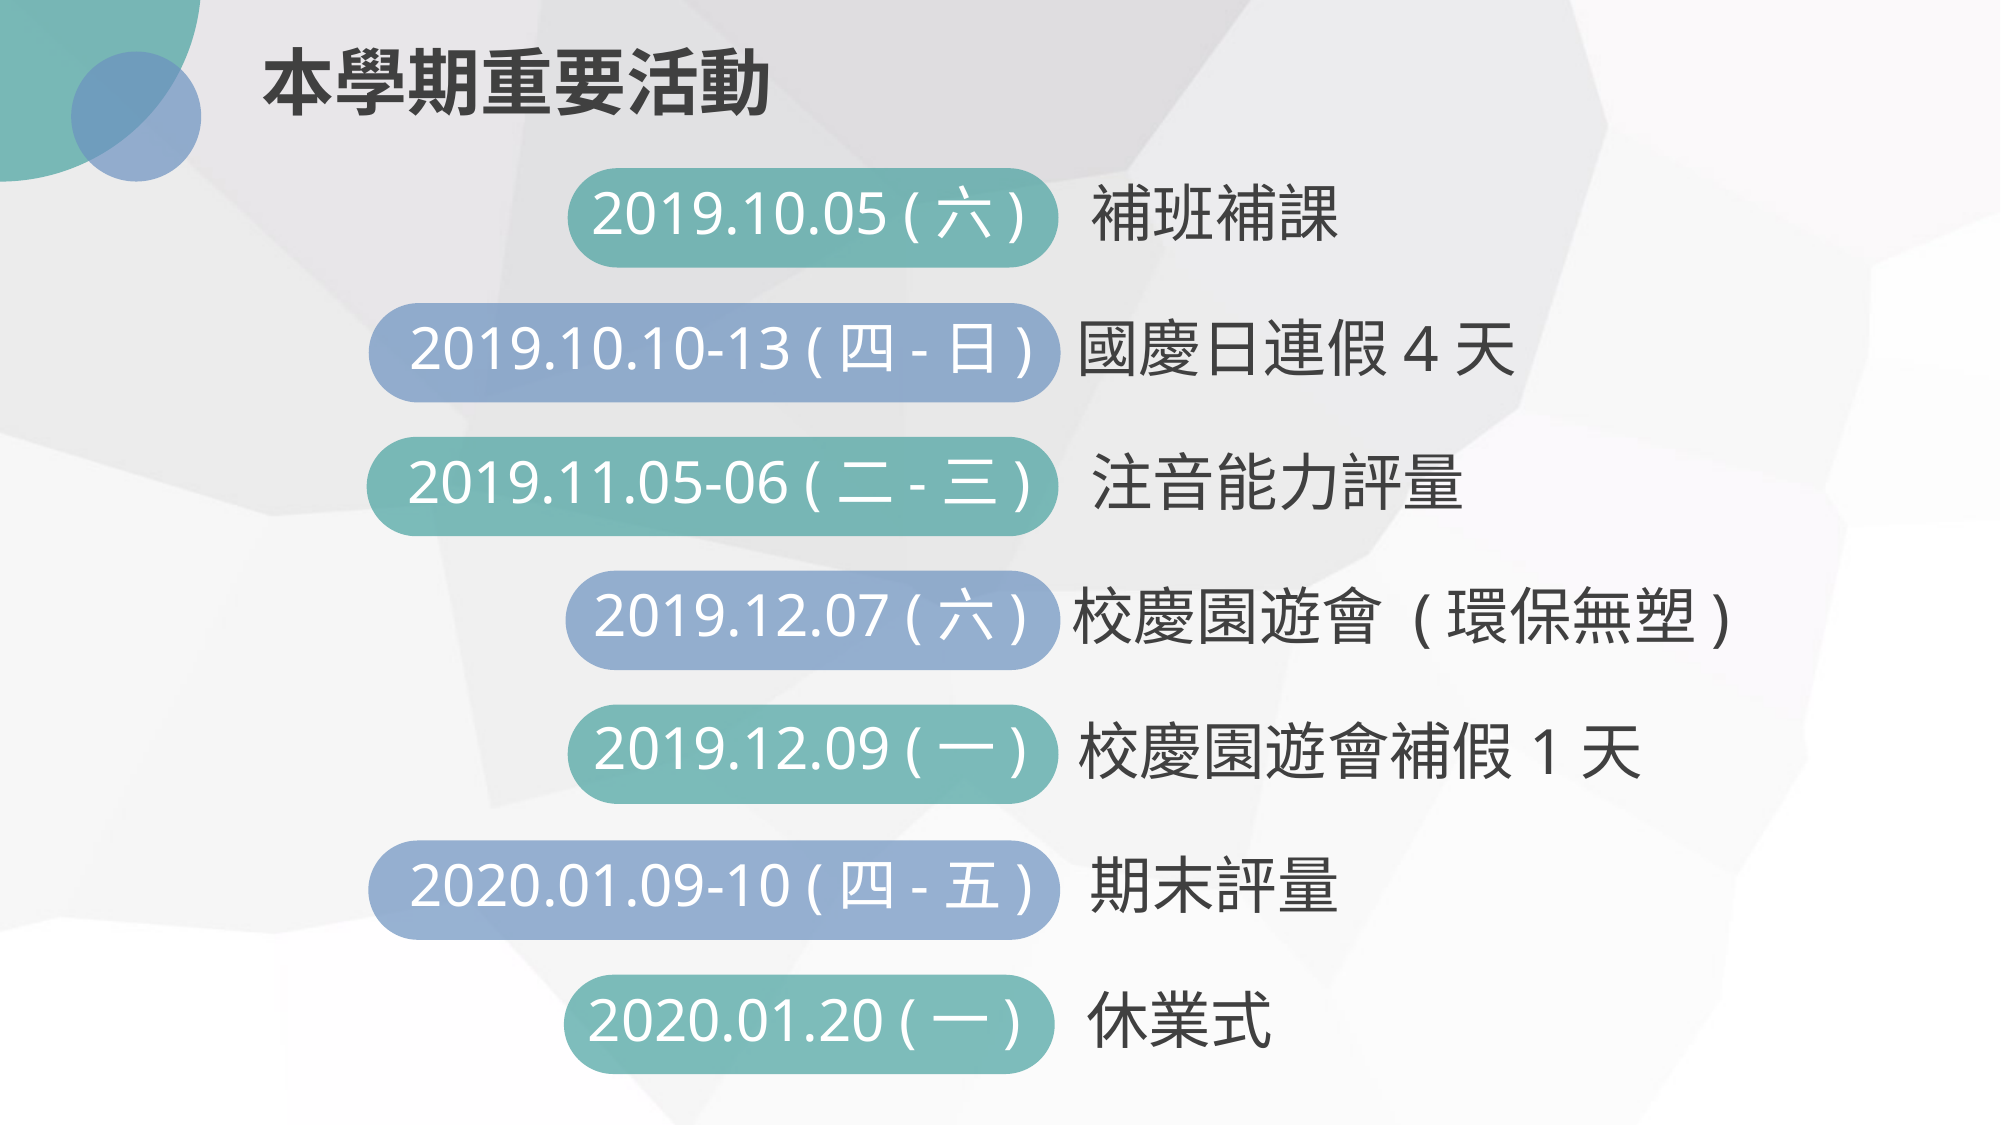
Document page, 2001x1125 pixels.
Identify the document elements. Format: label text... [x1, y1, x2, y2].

text_box 期末評量 [1082, 838, 1348, 929]
text_box [0, 0, 201, 182]
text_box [567, 167, 1059, 268]
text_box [563, 974, 1055, 1075]
text_box 休業式 [1078, 973, 1282, 1064]
text_box [71, 51, 202, 182]
picture [0, 0, 2001, 1125]
text_box 2019.11.05-06 (二-三) [399, 438, 1039, 523]
text_box 校慶園遊會補假1天 [1069, 704, 1651, 794]
text_box 補班補課 [1082, 166, 1348, 257]
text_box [565, 570, 1061, 671]
text_box [366, 440, 1059, 537]
text_box 校慶園遊會 (環保無塑) [1064, 569, 1739, 660]
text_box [368, 302, 1061, 403]
text_box 注音能力評量 [1083, 435, 1474, 526]
text_box 國慶日連假4天 [1068, 301, 1525, 391]
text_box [567, 702, 1059, 805]
text_box 本學期重要活動 [253, 28, 781, 132]
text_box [368, 840, 1061, 941]
